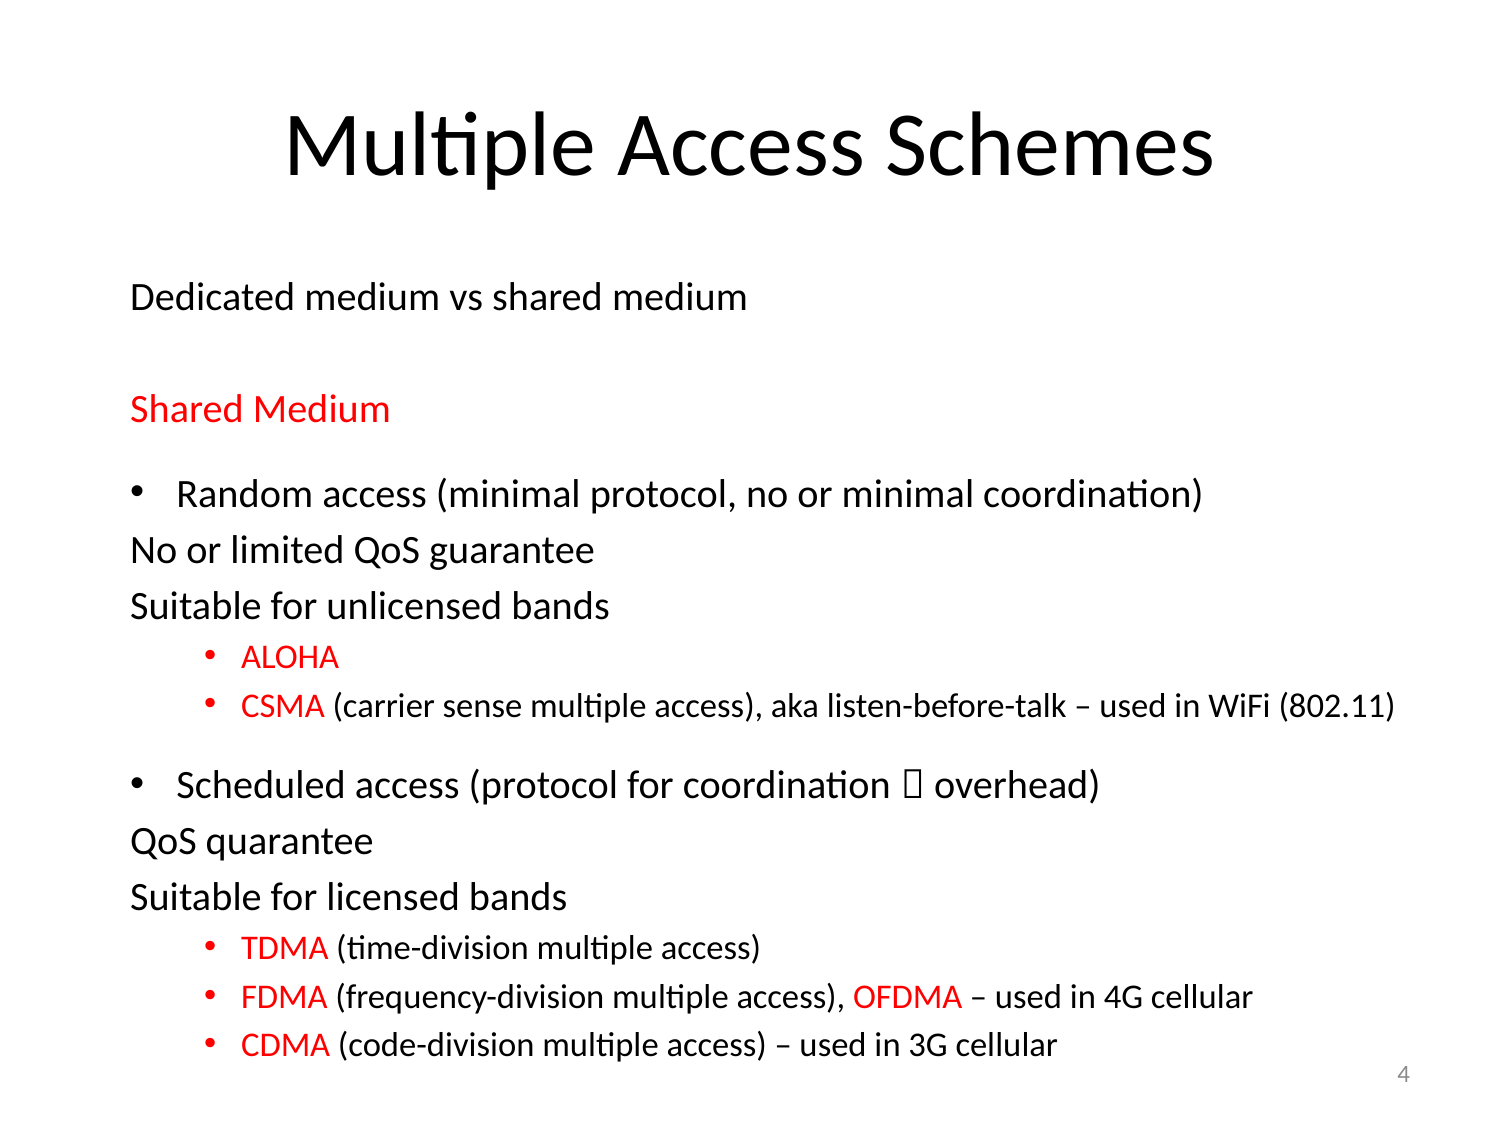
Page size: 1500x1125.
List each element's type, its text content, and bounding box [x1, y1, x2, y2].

slide_number 4 [1074, 1042, 1425, 1103]
list Dedicated medium vs shared medium Shared Medium Random access (minimal protocol, no or minimal coordination) No or limited QoS guarantee Suitable for unlicensed bands ALOHA CSMA (carrier sense multiple access), aka listen-before-talk – used in WiFi (802.11) Scheduled access (protocol for coordination  overhead) QoS quarantee Suitable for licensed bands TDMA (time-division multiple access) FDMA (frequency-division multiple access), OFDMA – used in 4G cellular CDMA (code-division multiple access) – used in 3G cellular [41, 262, 1467, 1083]
title Multiple Access Schemes [75, 45, 1425, 233]
